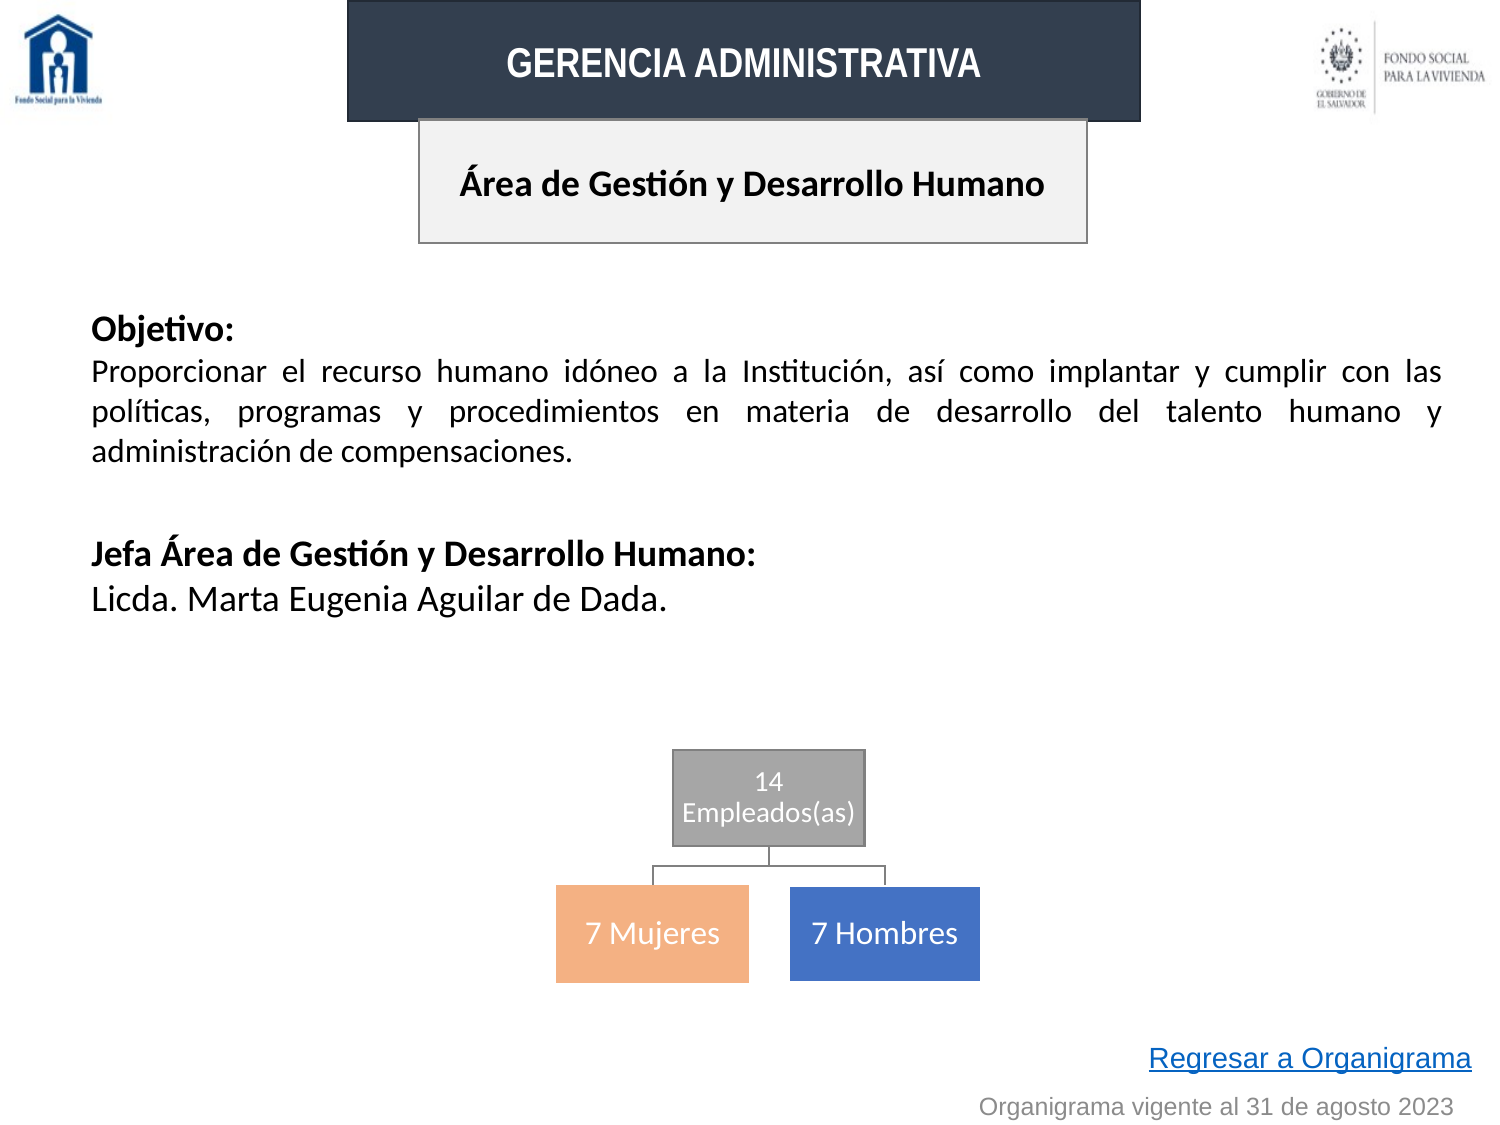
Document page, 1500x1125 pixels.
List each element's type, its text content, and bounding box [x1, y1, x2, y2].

picture [0, 0, 1500, 1125]
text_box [521, 749, 1016, 982]
footer Organigrama vigente al 31 de agosto 2023 [916, 1075, 1500, 1125]
text_box Jefa Área de Gestión y Desarrollo Humano: Licda. Marta Eugenia Aguilar de Dada. [76, 521, 857, 671]
text_box Regresar a Organigrama [1133, 1031, 1500, 1075]
text_box Objetivo: Proporcionar el recurso humano idóneo a la Institución, así como implantar y cumplir con las políticas, programas y procedimientos en materia de desarrollo del talento humano y administración de compensaciones. [76, 296, 1459, 477]
text_box Área de Gestión y Desarrollo Humano [418, 118, 1088, 244]
text_box GERENCIA ADMINISTRATIVA [347, 0, 1141, 122]
